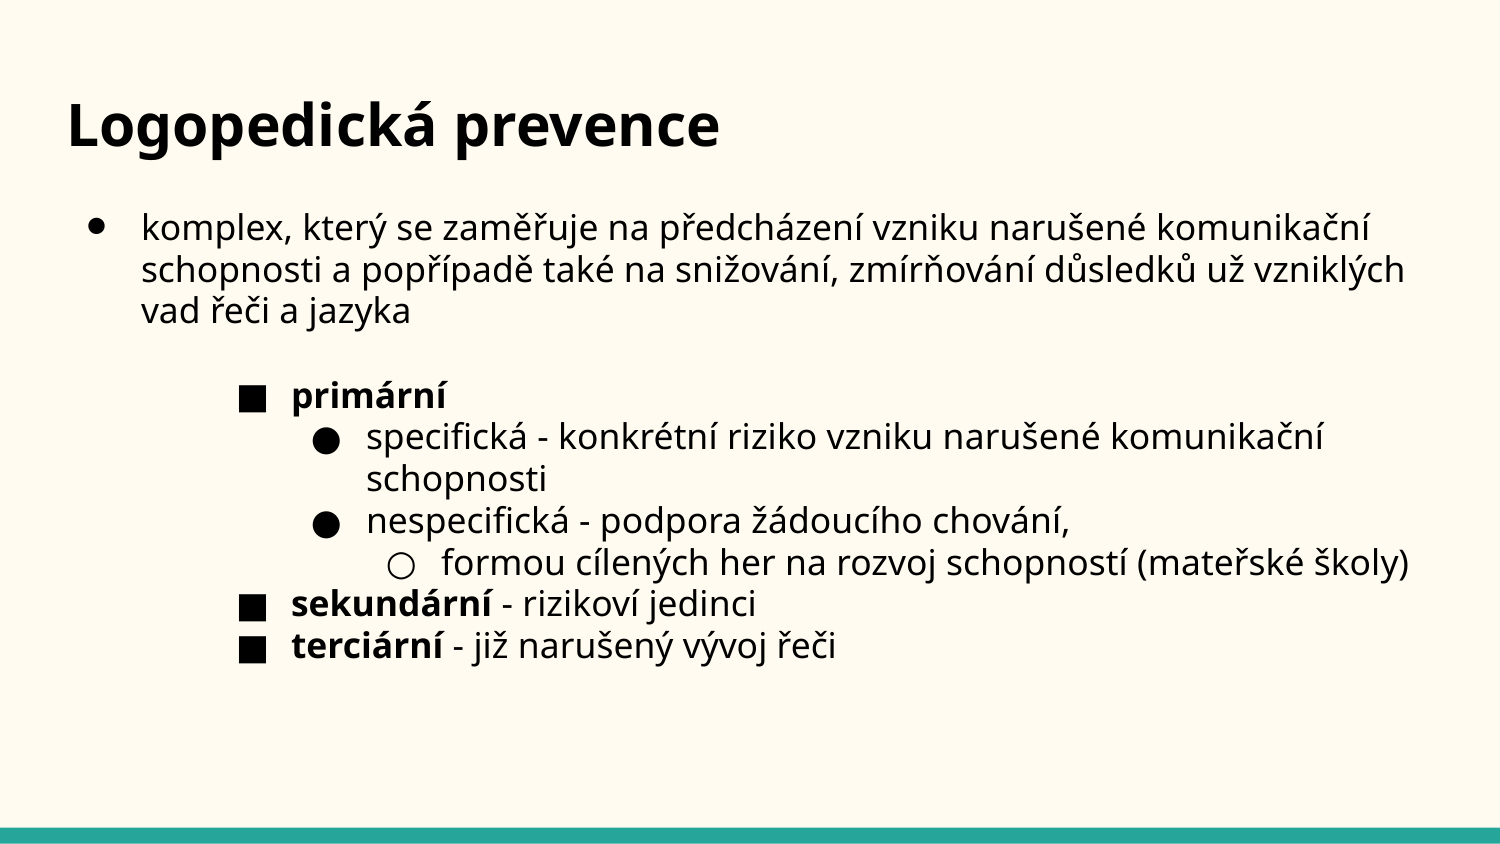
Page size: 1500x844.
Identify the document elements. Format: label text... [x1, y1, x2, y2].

list komplex, který se zaměřuje na předcházení vzniku narušené komunikační schopnosti a popřípadě také na snižování, zmírňování důsledků už vzniklých vad řeči a jazyka primární specifická - konkrétní riziko vzniku narušené komunikační schopnosti nespecifická - podpora žádoucího chování, formou cílených her na rozvoj schopností (mateřské školy) sekundární - rizikoví jedinci terciární - již narušený vývoj řeči [51, 192, 1449, 750]
title Logopedická prevence [51, 72, 1449, 174]
